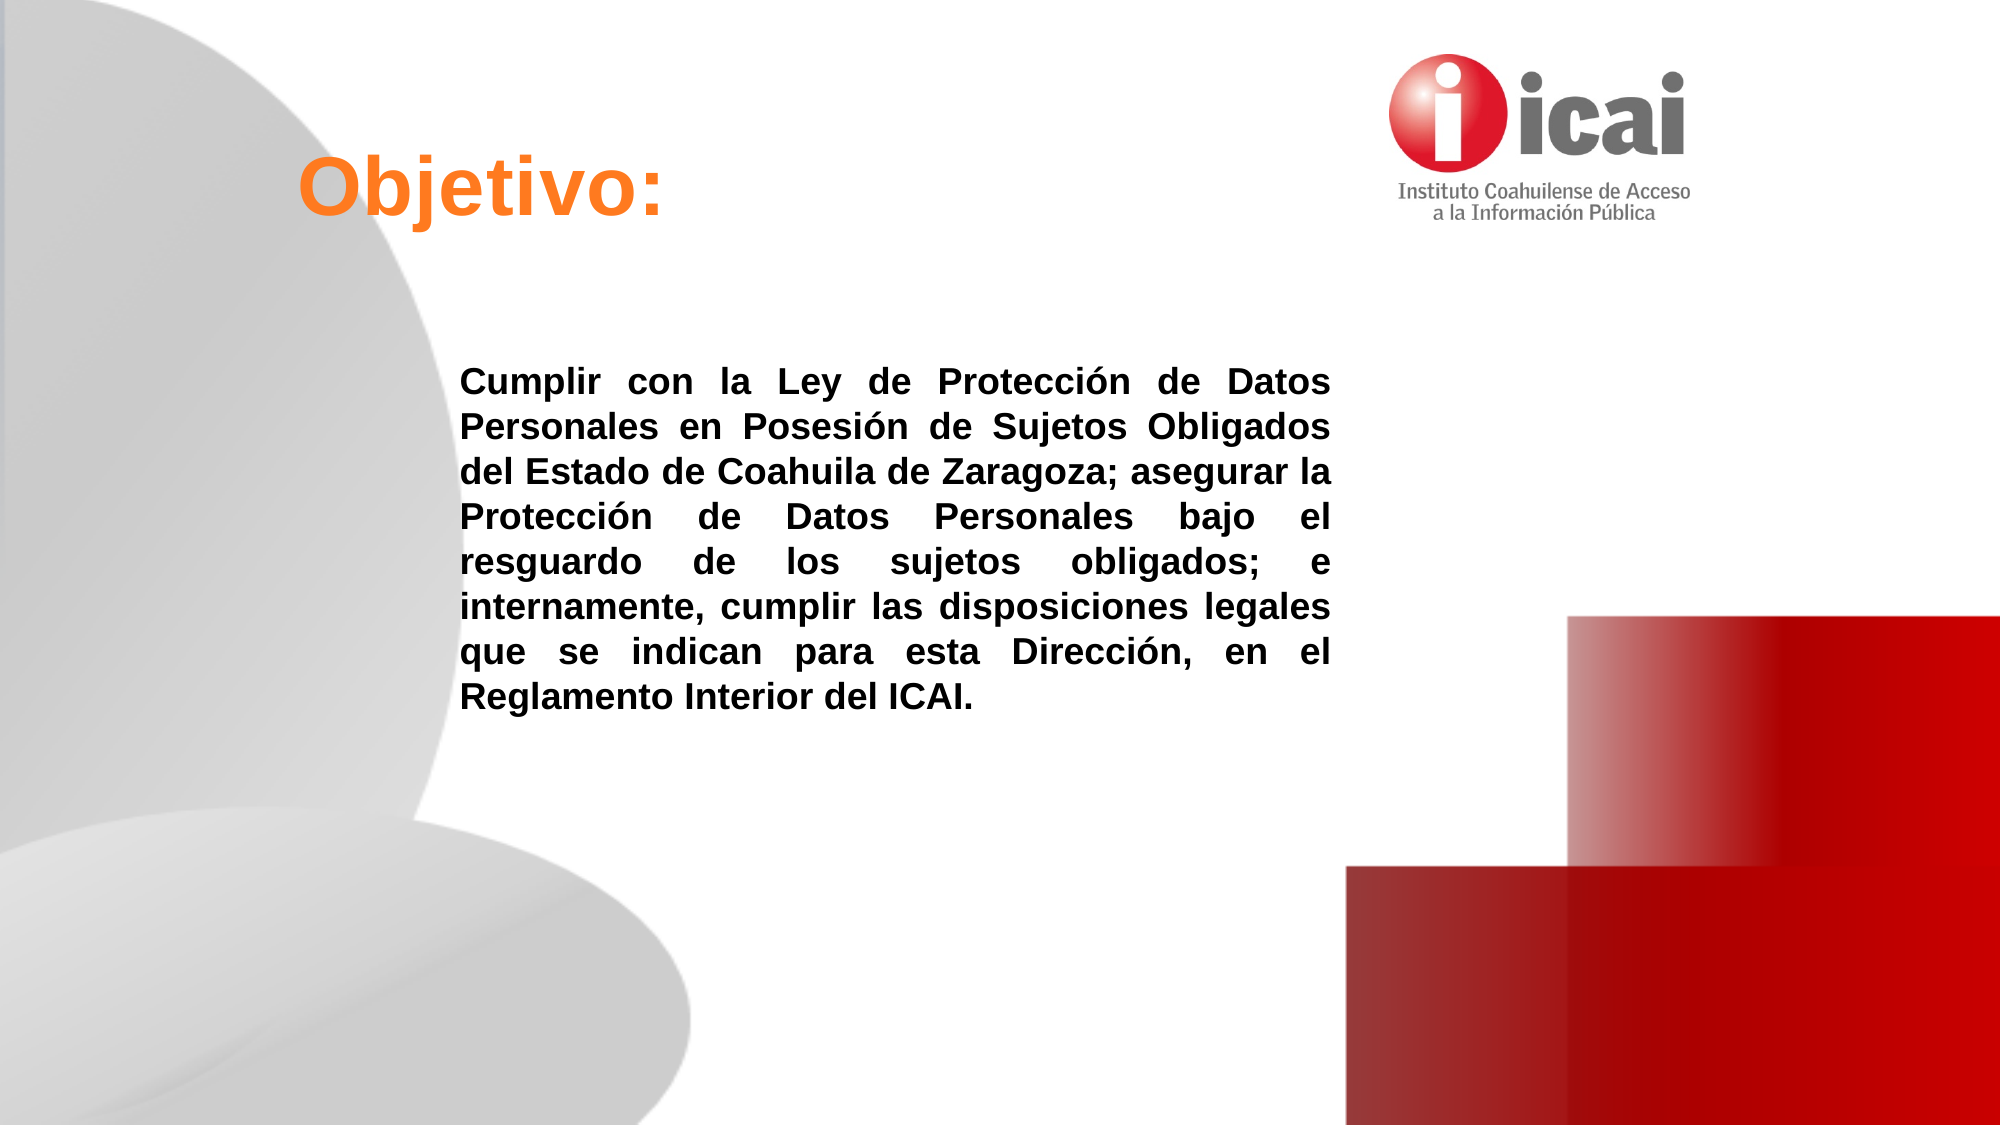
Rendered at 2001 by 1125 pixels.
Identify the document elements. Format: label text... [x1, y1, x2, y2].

text_box [1448, 0, 1750, 256]
picture [0, 0, 2000, 1125]
text_box Cumplir con la Ley de Protección de Datos Personales en Posesión de Sujetos Obligados del Estado de Coahuila de Zaragoza; asegurar la Protección de Datos Personales bajo el resguardo de los sujetos obligados; e internamente, cumplir las disposiciones legales que se indican para esta Dirección, en el Reglamento Interior del ICAI. [444, 349, 1347, 725]
text_box Objetivo: [282, 124, 682, 240]
